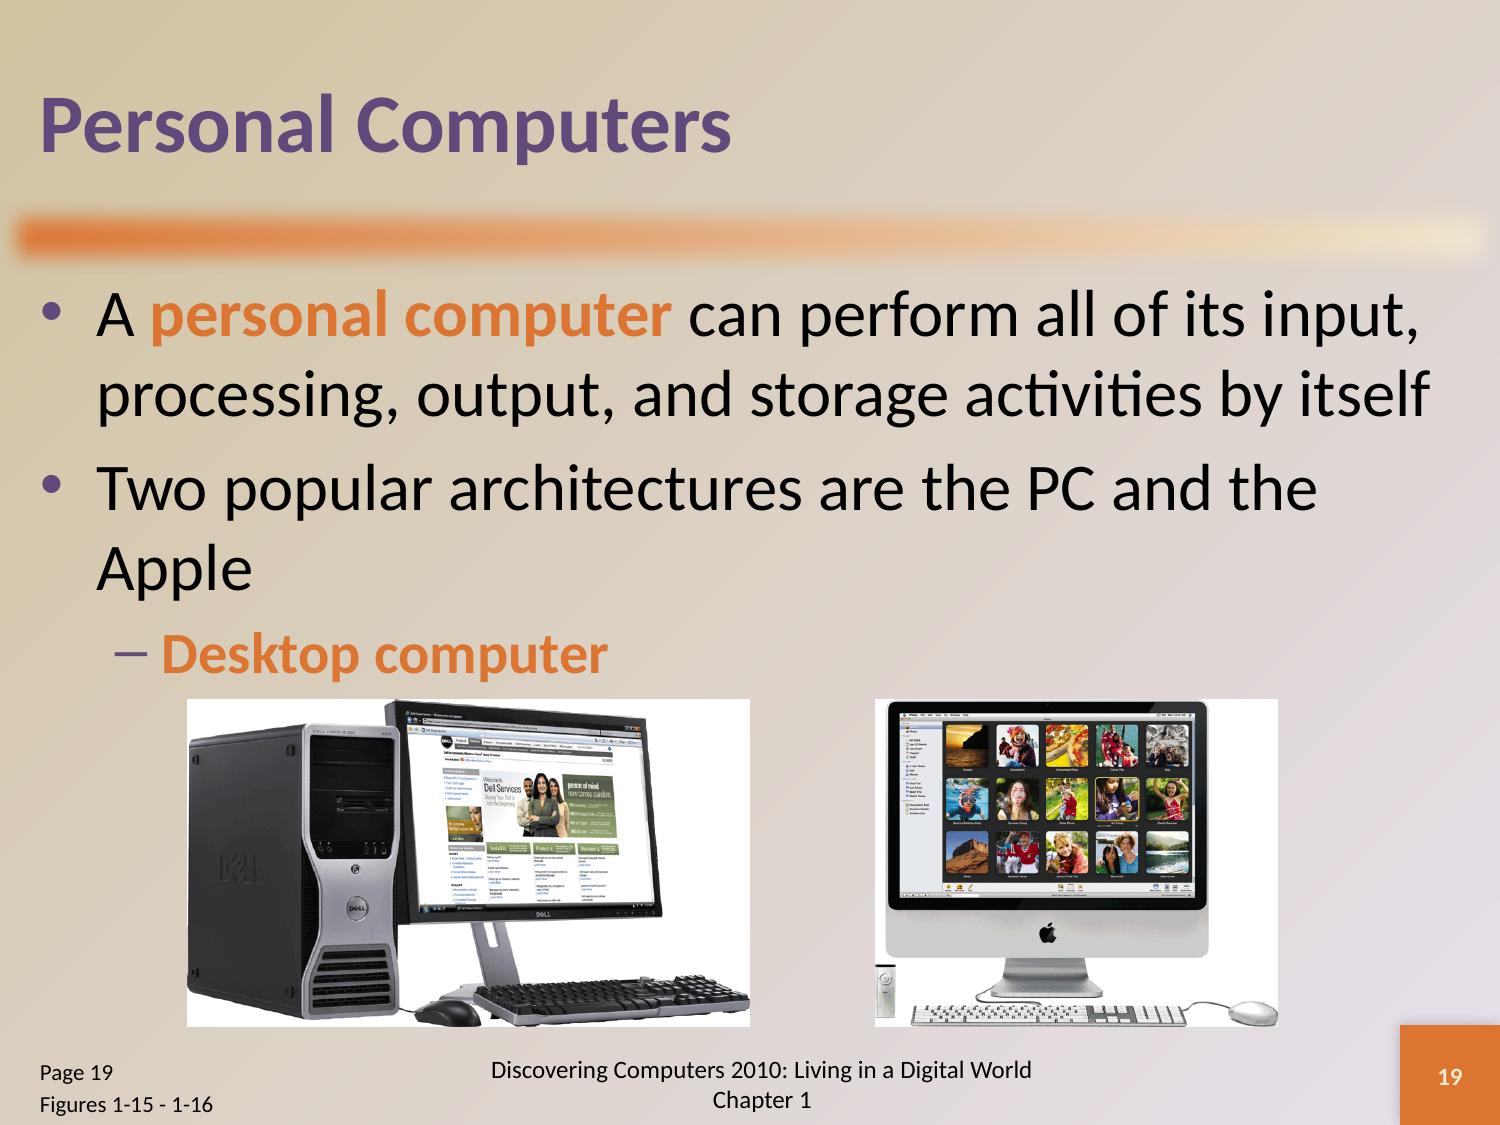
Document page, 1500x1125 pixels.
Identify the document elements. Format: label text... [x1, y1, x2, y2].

list A personal computer can perform all of its input, processing, output, and storage activities by itself Two popular architectures are the PC and the Apple Desktop computer [24, 262, 1475, 1025]
slide_number 19 [1400, 1025, 1500, 1125]
list Page 19 Figures 1-15 - 1-16 [24, 1050, 300, 1125]
footer Discovering Computers 2010: Living in a Digital World Chapter 1 [450, 1042, 1075, 1125]
picture [187, 699, 751, 1028]
picture [874, 699, 1278, 1027]
title Personal Computers [24, 24, 1475, 213]
